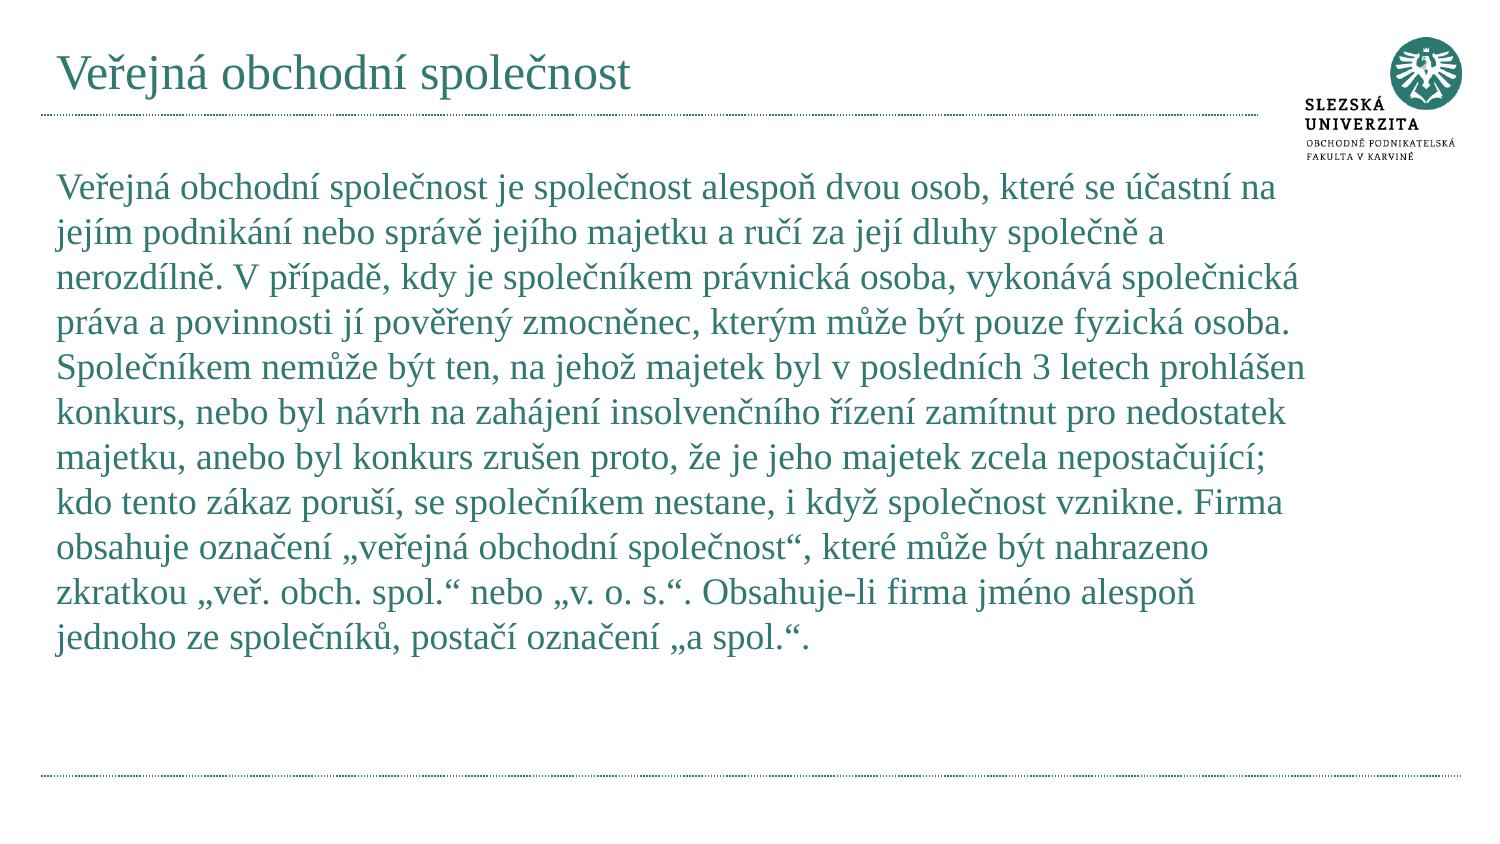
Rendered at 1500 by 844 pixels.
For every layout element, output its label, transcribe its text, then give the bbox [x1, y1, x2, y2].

picture [1305, 37, 1462, 160]
list Veřejná obchodní společnost je společnost alespoň dvou osob, které se účastní na jejím podnikání nebo správě jejího majetku a ručí za její dluhy společně a nerozdílně. V případě, kdy je společníkem právnická osoba, vykonává společnická práva a povinnosti jí pověřený zmocněnec, kterým může být pouze fyzická osoba. Společníkem nemůže být ten, na jehož majetek byl v posledních 3 letech prohlášen konkurs, nebo byl návrh na zahájení insolvenčního řízení zamítnut pro nedostatek majetku, anebo byl konkurs zrušen proto, že je jeho majetek zcela nepostačující; kdo tento zákaz poruší, se společníkem nestane, i když společnost vznikne. Firma obsahuje označení „veřejná obchodní společnost“, které může být nahrazeno zkratkou „veř. obch. spol.“ nebo „v. o. s.“. Obsahuje-li firma jméno alespoň jednoho ze společníků, postačí označení „a spol.“. [41, 154, 1336, 690]
title Veřejná obchodní společnost [41, 32, 786, 116]
